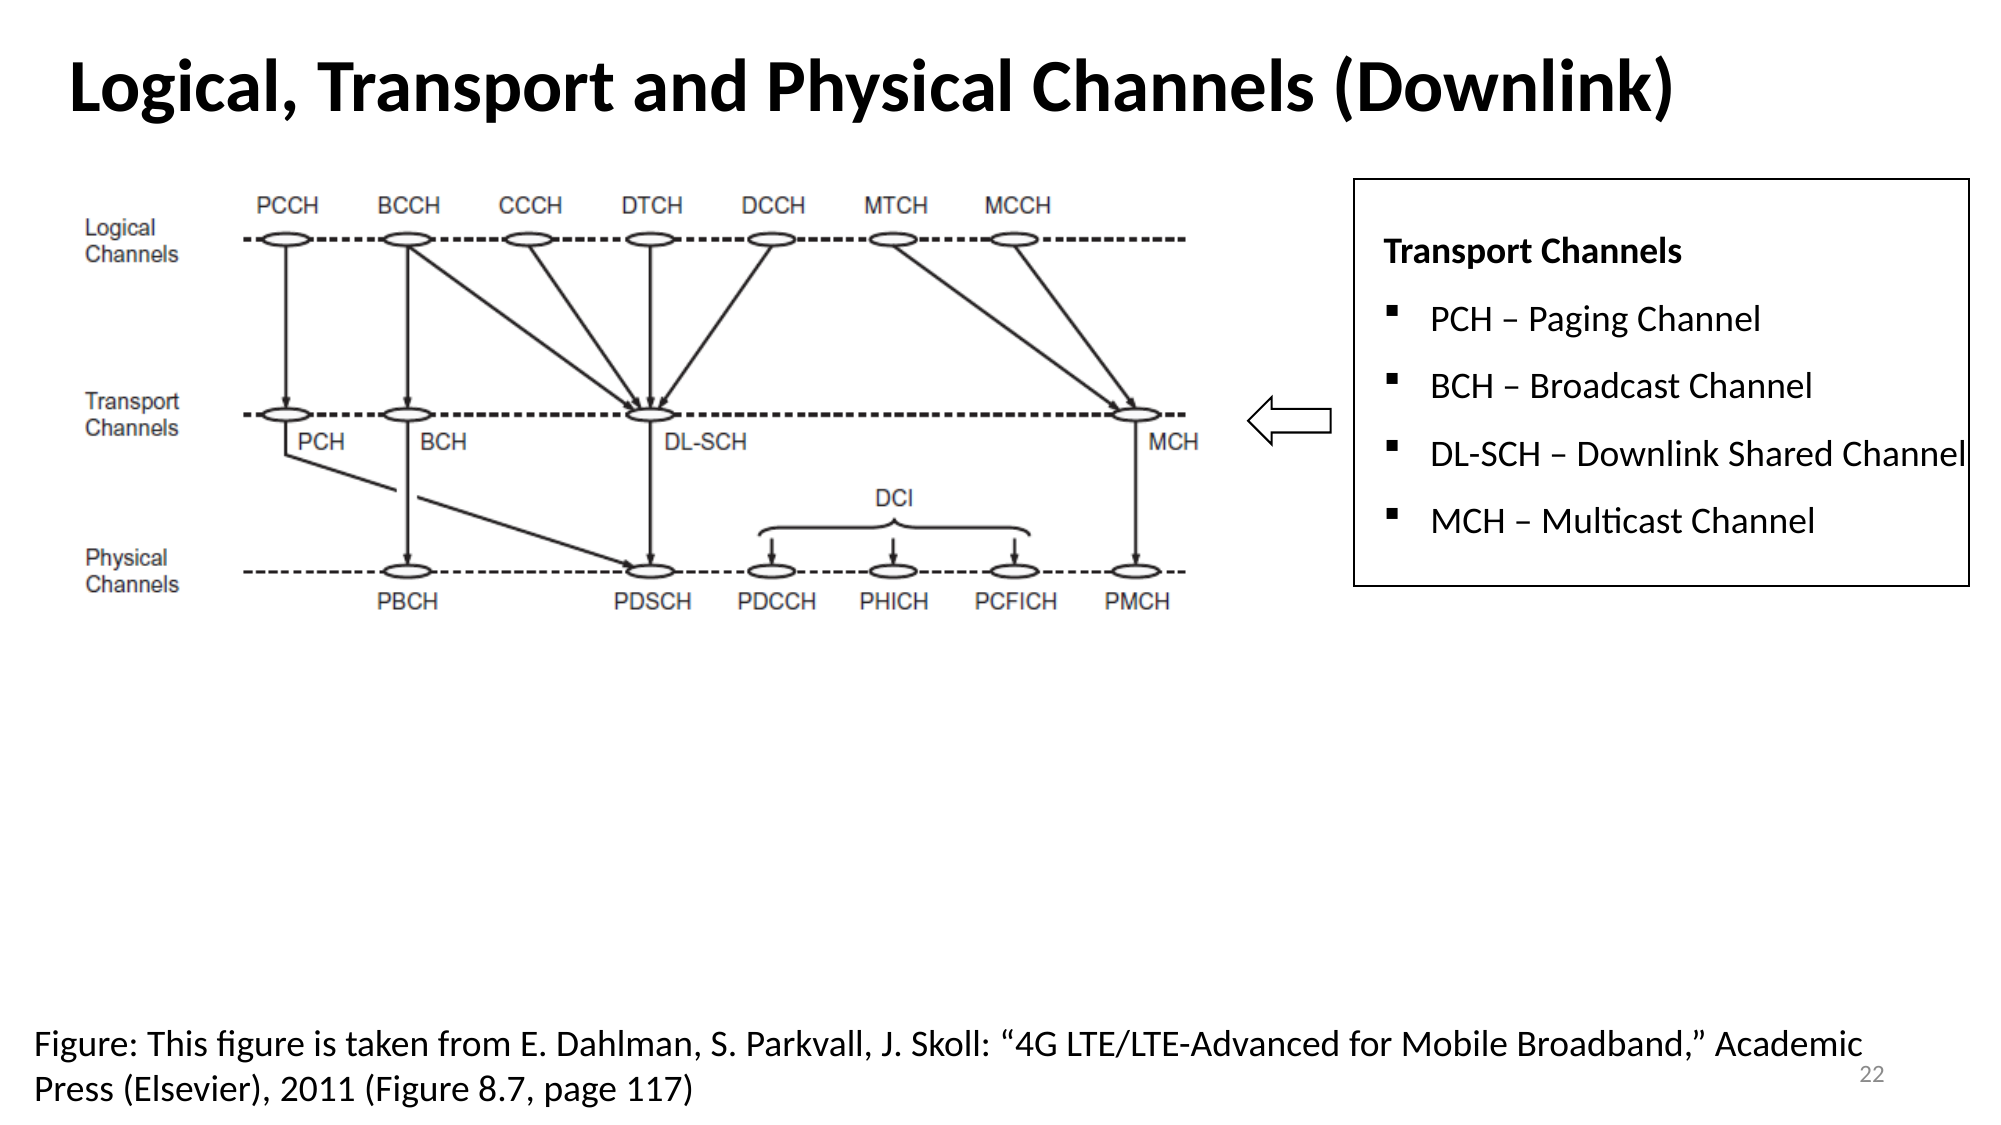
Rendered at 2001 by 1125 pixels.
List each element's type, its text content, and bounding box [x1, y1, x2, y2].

title Logical, Transport and Physical Channels (Downlink) [55, 14, 1964, 161]
text_box [1246, 394, 1332, 447]
picture [59, 181, 1239, 627]
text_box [1354, 178, 1987, 587]
text_box Figure: This figure is taken from E. Dahlman, S. Parkvall, J. Skoll: “4G LTE/LTE-Advanced for Mobile Broadband,” Academic Press (Elsevier), 2011 (Figure 8.7, page 117) [19, 1011, 1941, 1117]
